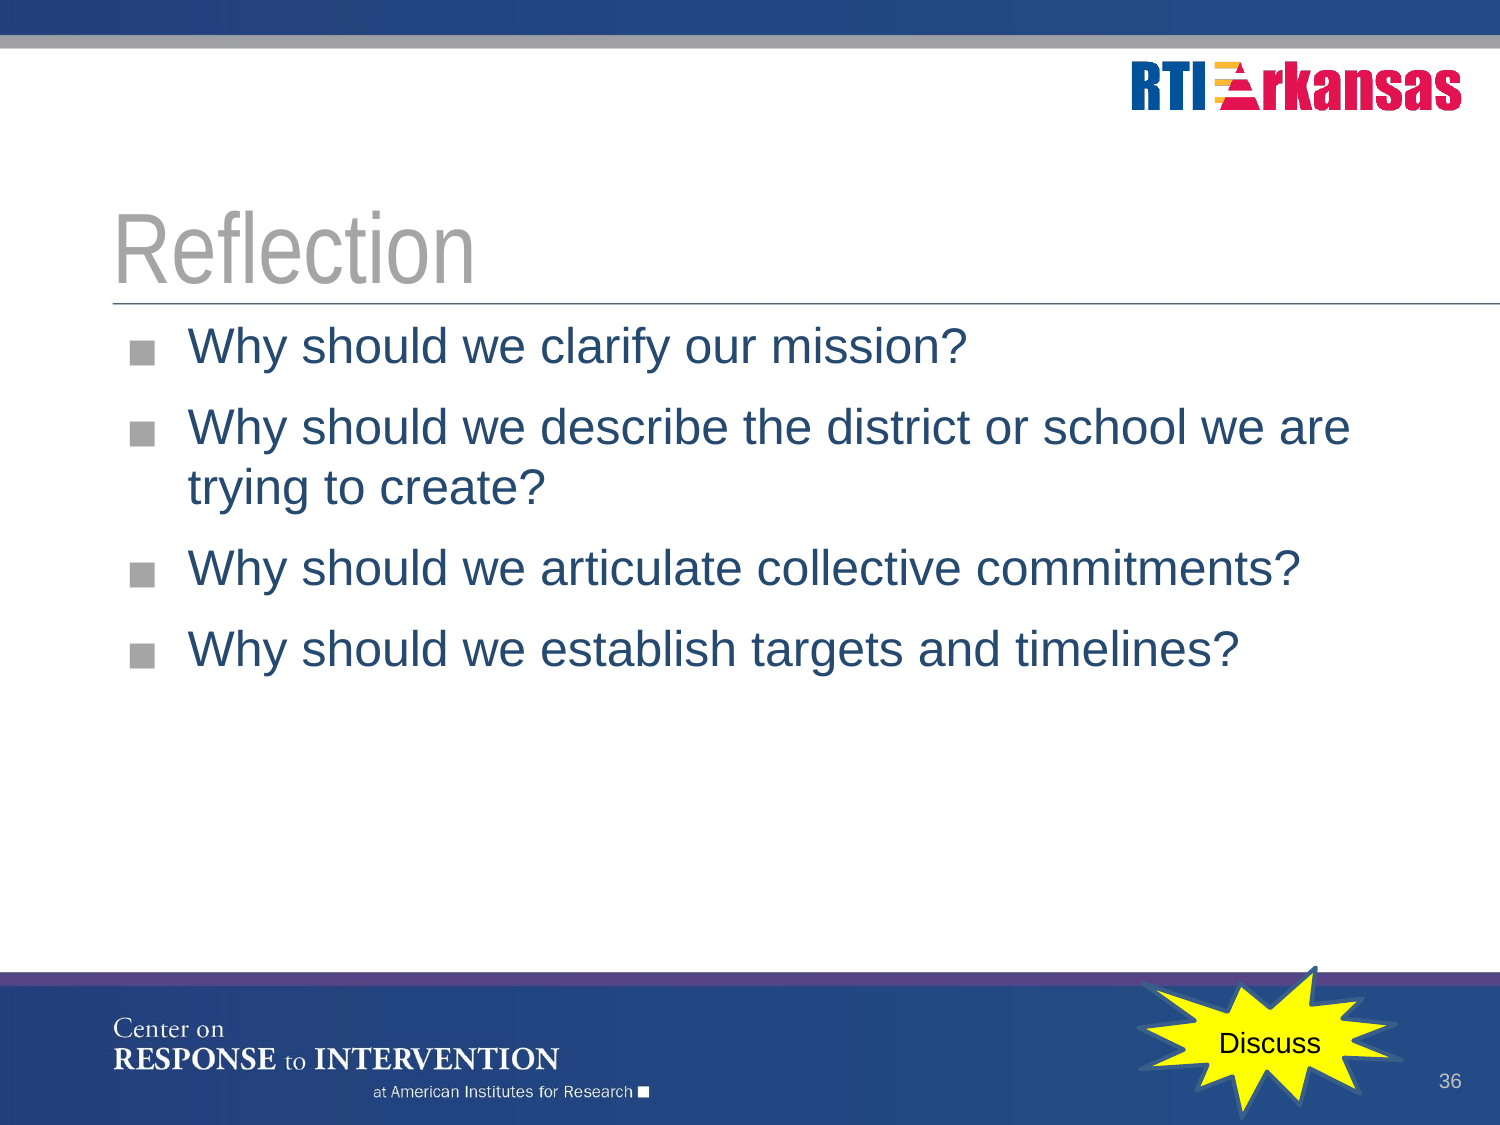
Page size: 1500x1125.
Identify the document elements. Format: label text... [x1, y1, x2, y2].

slide_number ‹#› [1436, 1067, 1462, 1093]
text_box [1089, 51, 1500, 146]
picture [1129, 54, 1463, 117]
title Reflection [112, 52, 1462, 305]
picture [0, 0, 1500, 1125]
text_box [1138, 967, 1403, 1119]
list Why should we clarify our mission? Why should we describe the district or school we are trying to create? Why should we articulate collective commitments? Why should we establish targets and timelines? [112, 313, 1462, 913]
